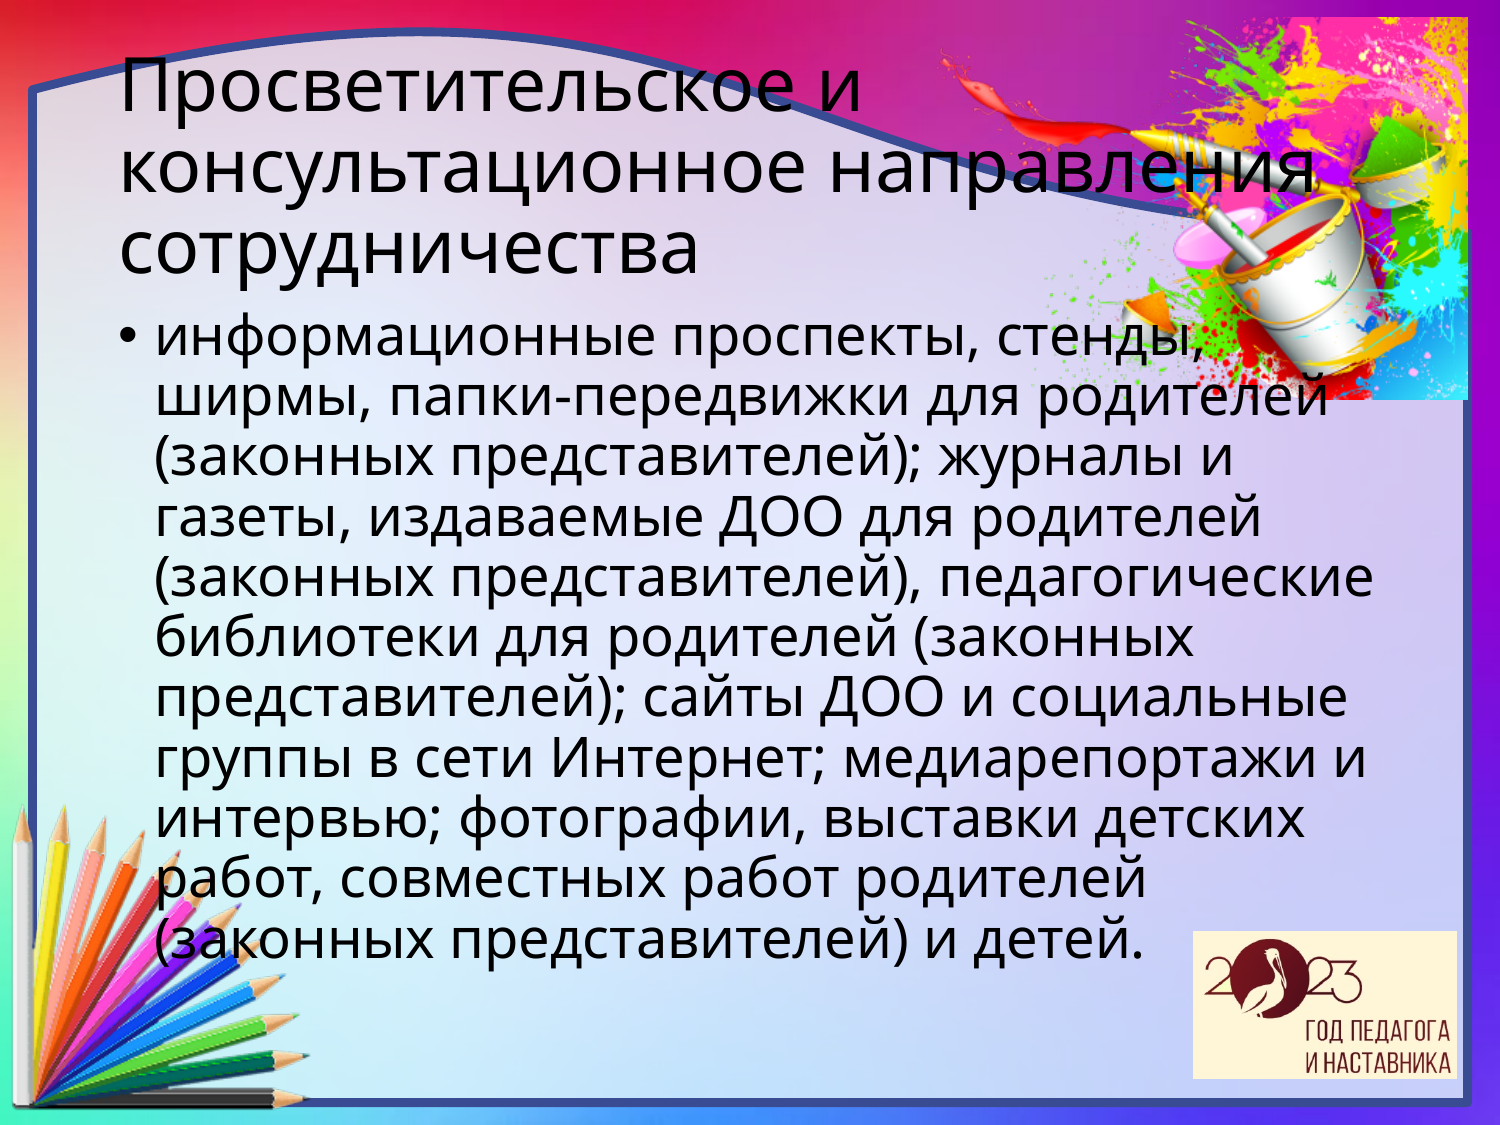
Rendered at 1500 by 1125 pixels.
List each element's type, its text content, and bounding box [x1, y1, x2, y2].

list информационные проспекты, стенды, ширмы, папки-передвижки для родителей (законных представителей); журналы и газеты, издаваемые ДОО для родителей (законных представителей), педагогические библиотеки для родителей (законных представителей); сайты ДОО и социальные группы в сети Интернет; медиарепортажи и интервью; фотографии, выставки детских работ, совместных работ родителей (законных представителей) и детей. [103, 299, 1397, 1014]
title Просветительское и консультационное направления сотрудничества [103, 59, 1397, 278]
picture [0, 0, 1500, 1125]
